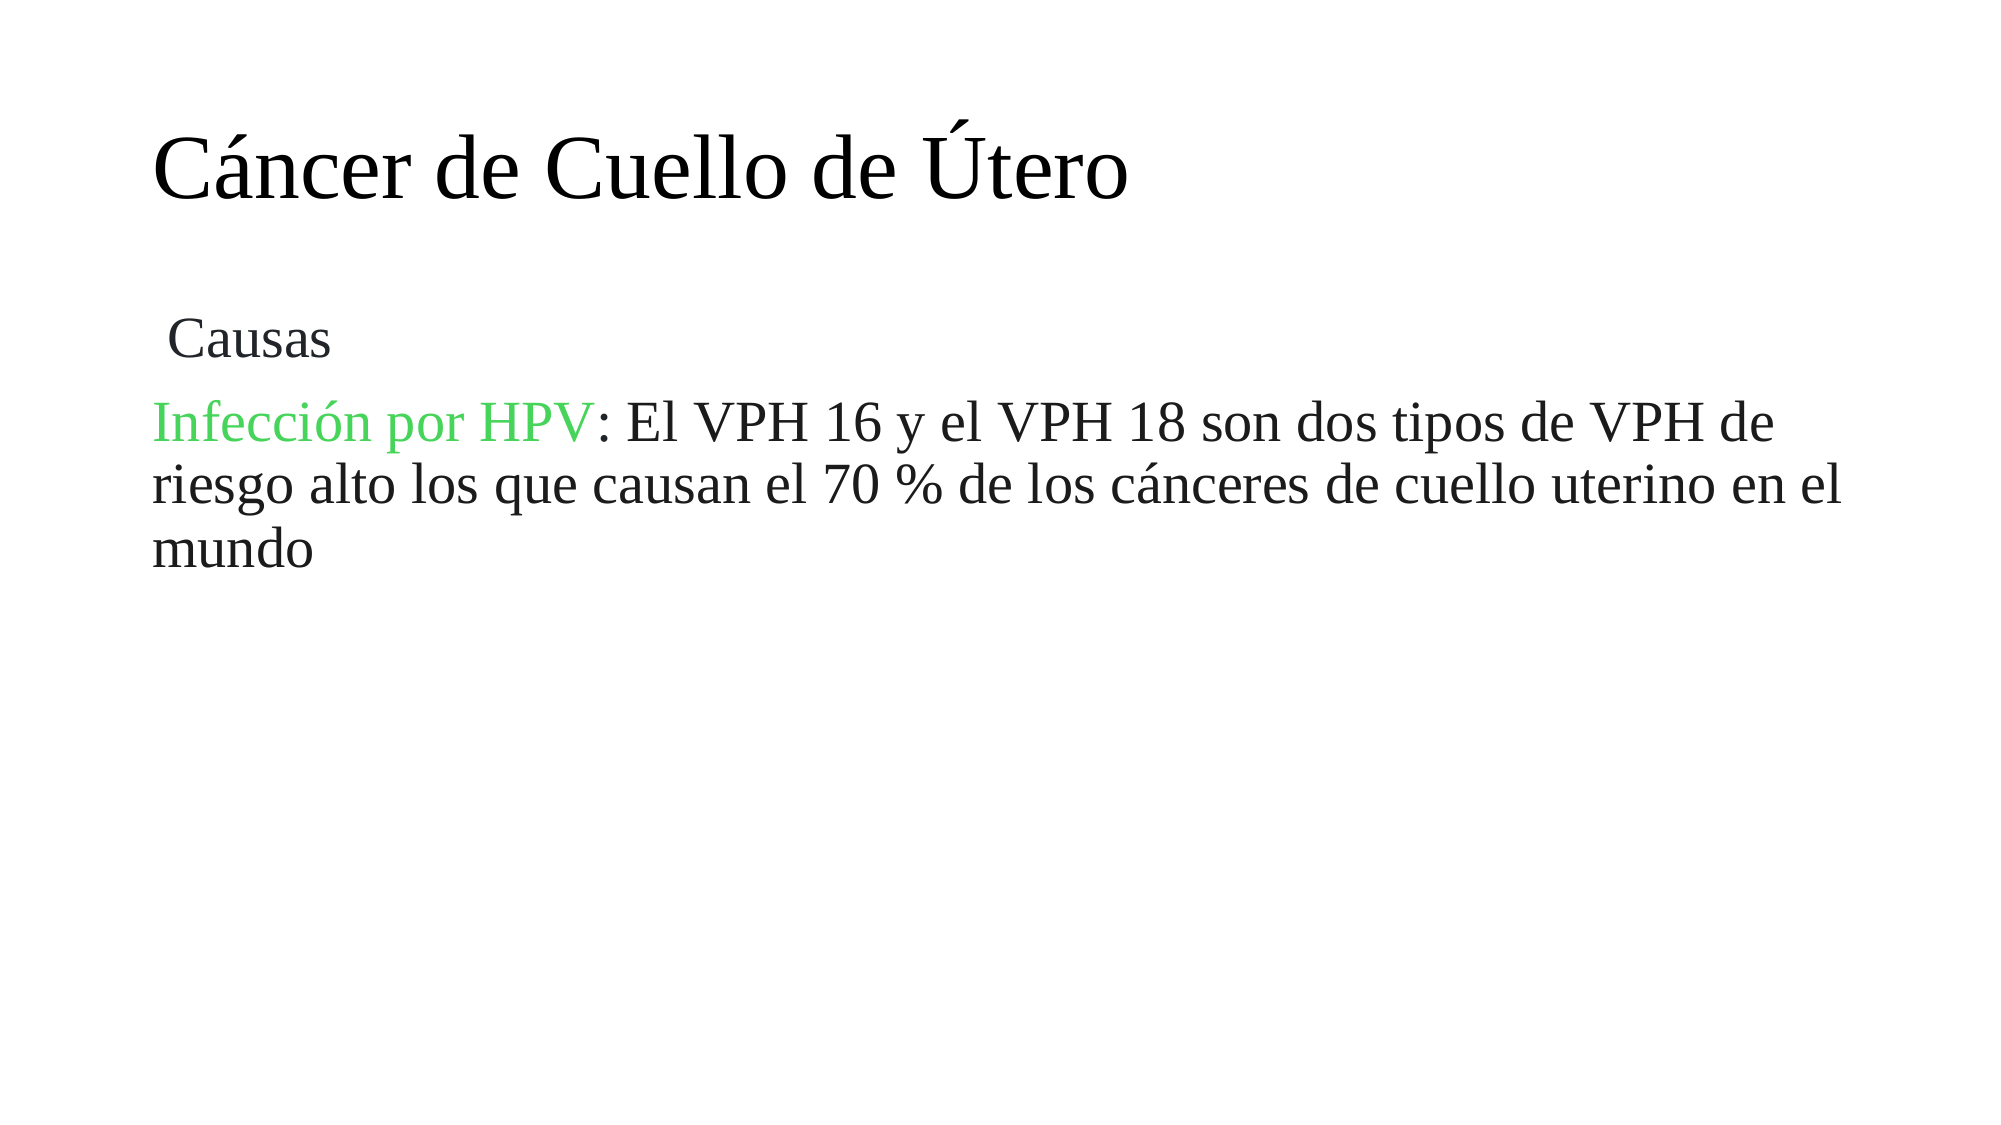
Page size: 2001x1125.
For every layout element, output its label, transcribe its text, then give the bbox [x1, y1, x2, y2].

title Cáncer de Cuello de Útero [137, 59, 1863, 278]
list Causas Infección por HPV: El VPH 16 y el VPH 18 son dos tipos de VPH de riesgo alto los que causan el 70 % de los cánceres de cuello uterino en el mundo [137, 299, 1863, 1014]
